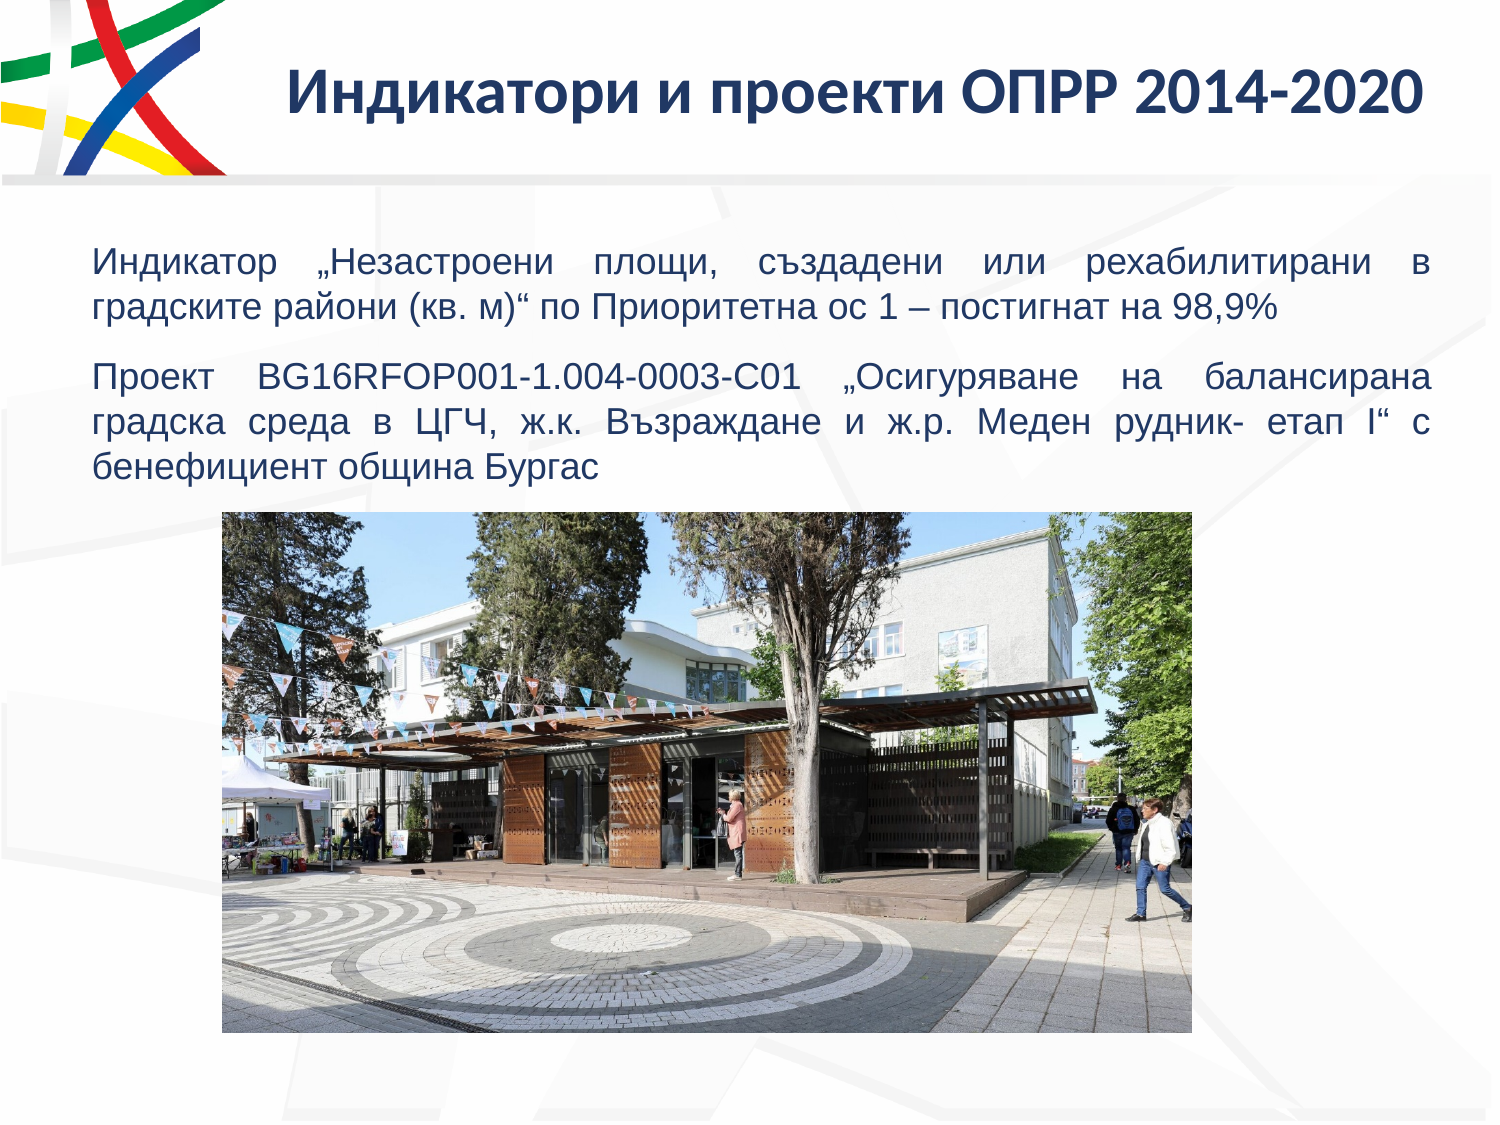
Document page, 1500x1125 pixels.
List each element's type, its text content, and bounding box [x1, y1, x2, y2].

picture [0, 0, 1500, 1125]
title Индикатори и проекти ОПРР 2014-2020 [265, 0, 1447, 173]
list Индикатор „Незастроени площи, създадени или рехабилитирани в градските райони (кв. м)“ по Приоритетна ос 1 – постигнат на 98,9% Проект BG16RFOP001-1.004-0003-C01 „Осигуряване на балансирана градска среда в ЦГЧ, ж.к. Възраждане и ж.р. Меден рудник- етап І“ с бенефициент община Бургас [76, 229, 1447, 1077]
